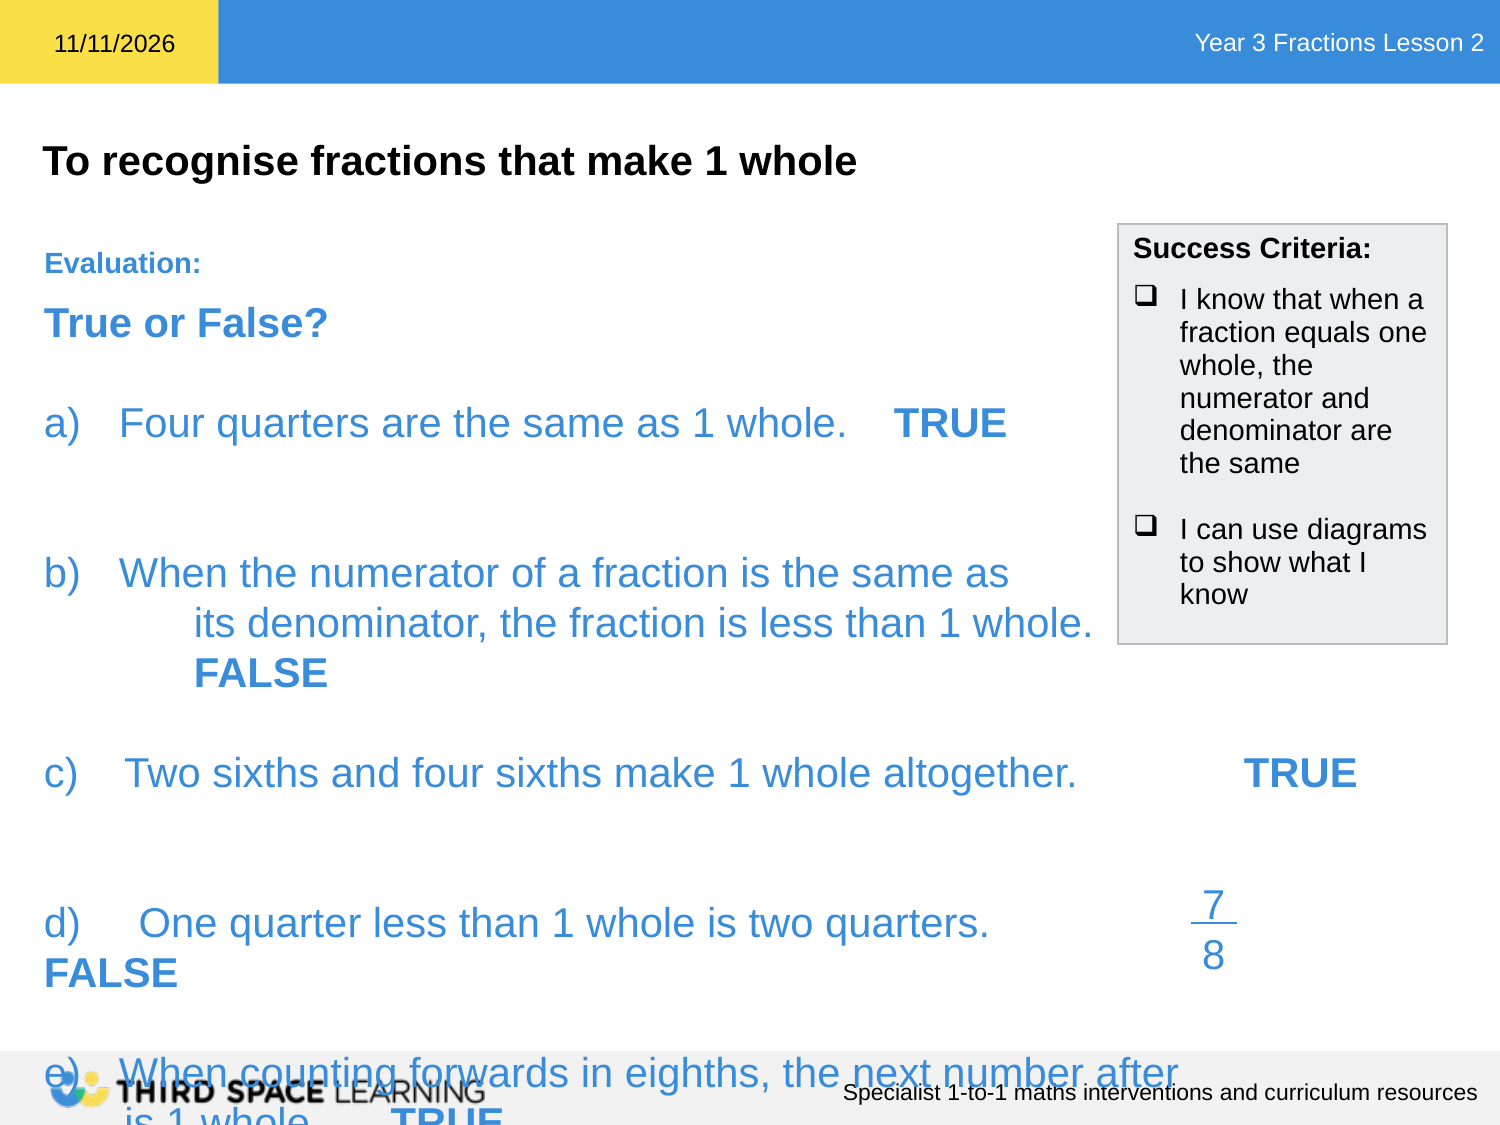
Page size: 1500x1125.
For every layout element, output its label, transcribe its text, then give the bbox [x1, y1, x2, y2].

text_box Evaluation: [29, 237, 217, 288]
text_box True or False? Four quarters are the same as 1 whole. TRUE When the numerator of a fraction is the same as its denominator, the fraction is less than 1 whole. FALSE c) Two sixths and four sixths make 1 whole altogether. TRUE d) One quarter less than 1 whole is two quarters. FALSE When counting forwards in eighths, the next number after is 1 whole. TRUE [29, 288, 1500, 1125]
text_box 7 8 [1175, 870, 1252, 986]
table_header Success Criteria: I know that when a fraction equals one whole, the numerator and denominator are the same I can use diagrams to show what I know [1119, 225, 1446, 643]
